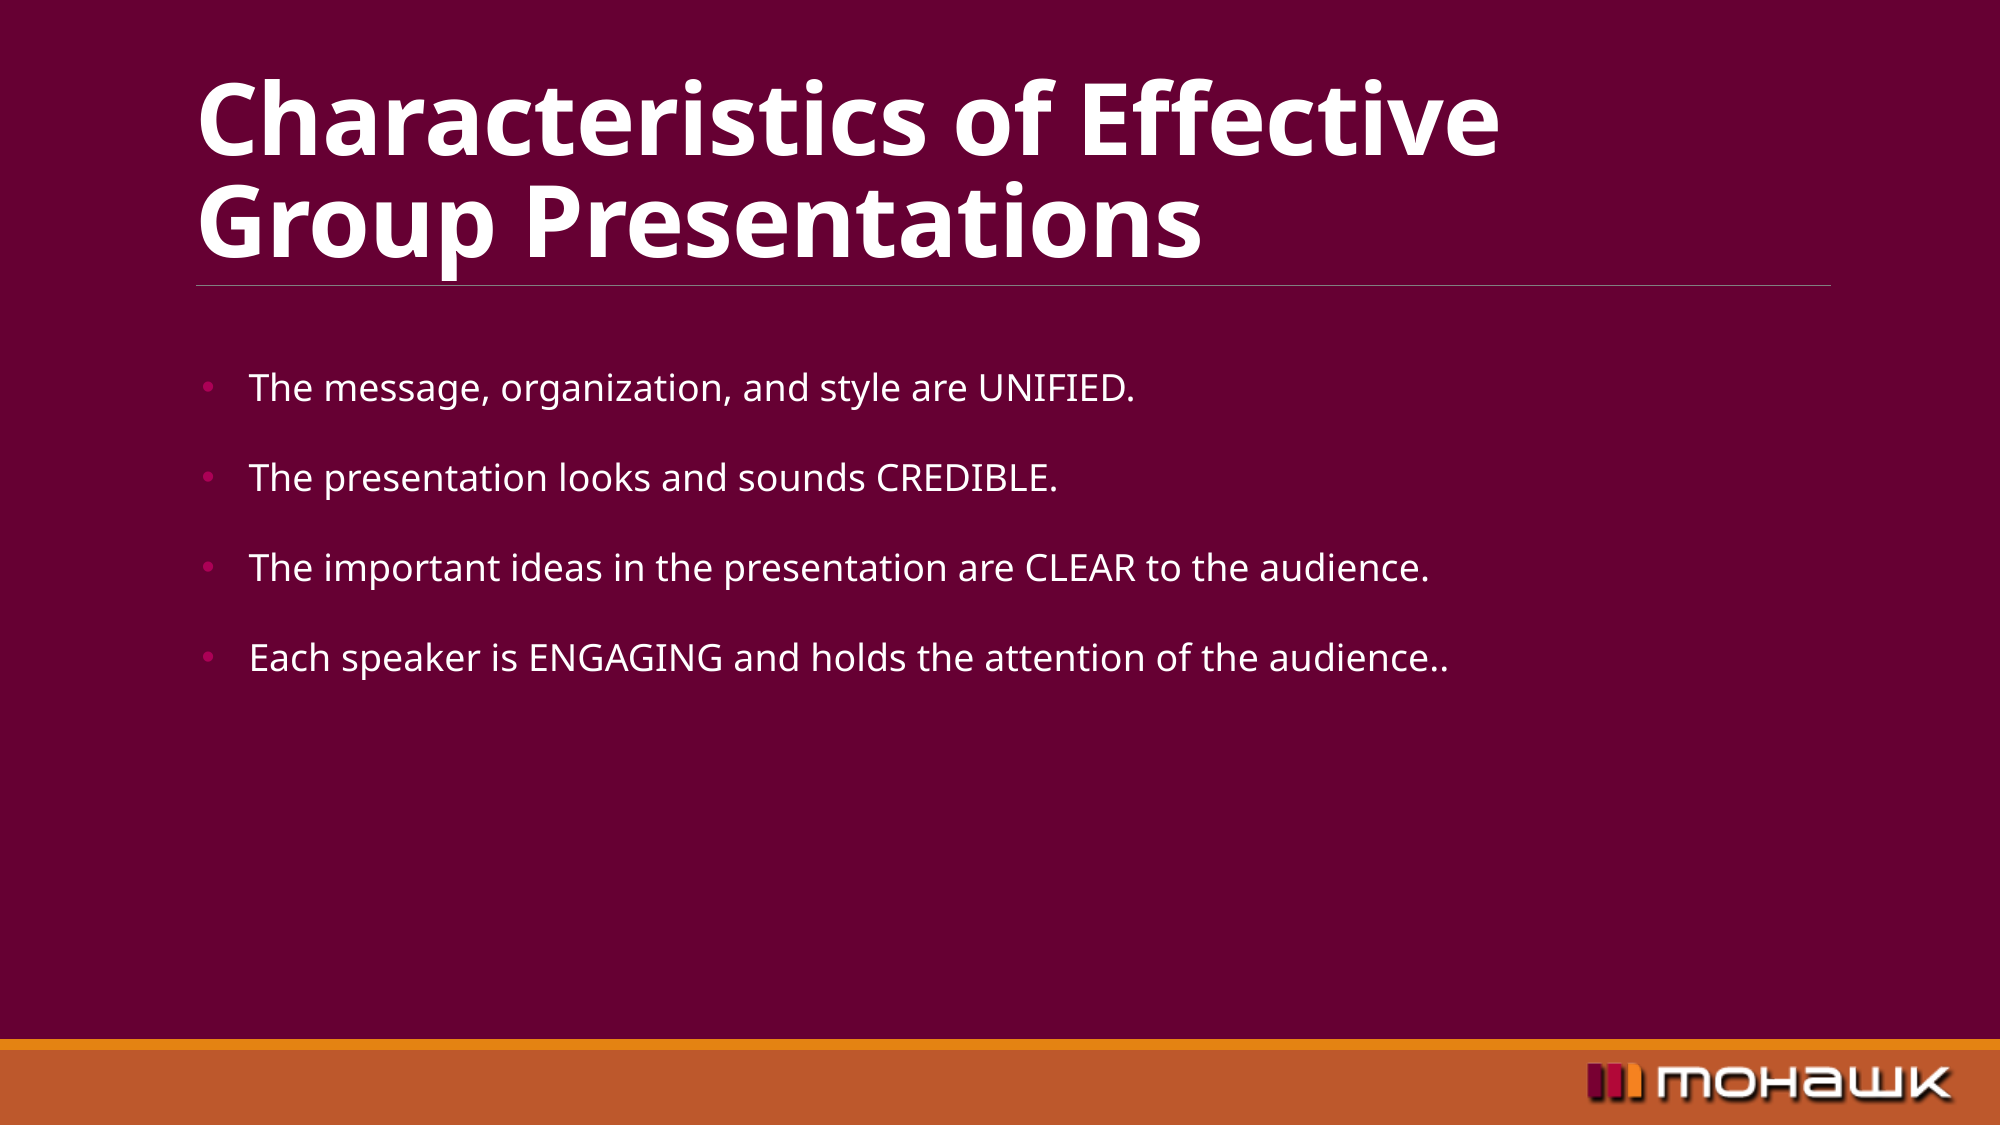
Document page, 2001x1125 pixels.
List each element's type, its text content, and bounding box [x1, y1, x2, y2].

text_box The message, organization, and style are UNIFIED. The presentation looks and sounds CREDIBLE. The important ideas in the presentation are CLEAR to the audience. Each speaker is ENGAGING and holds the attention of the audience.. [186, 356, 1824, 687]
title Characteristics of Effective Group Presentations [180, 47, 1830, 285]
picture [1579, 1046, 1967, 1125]
